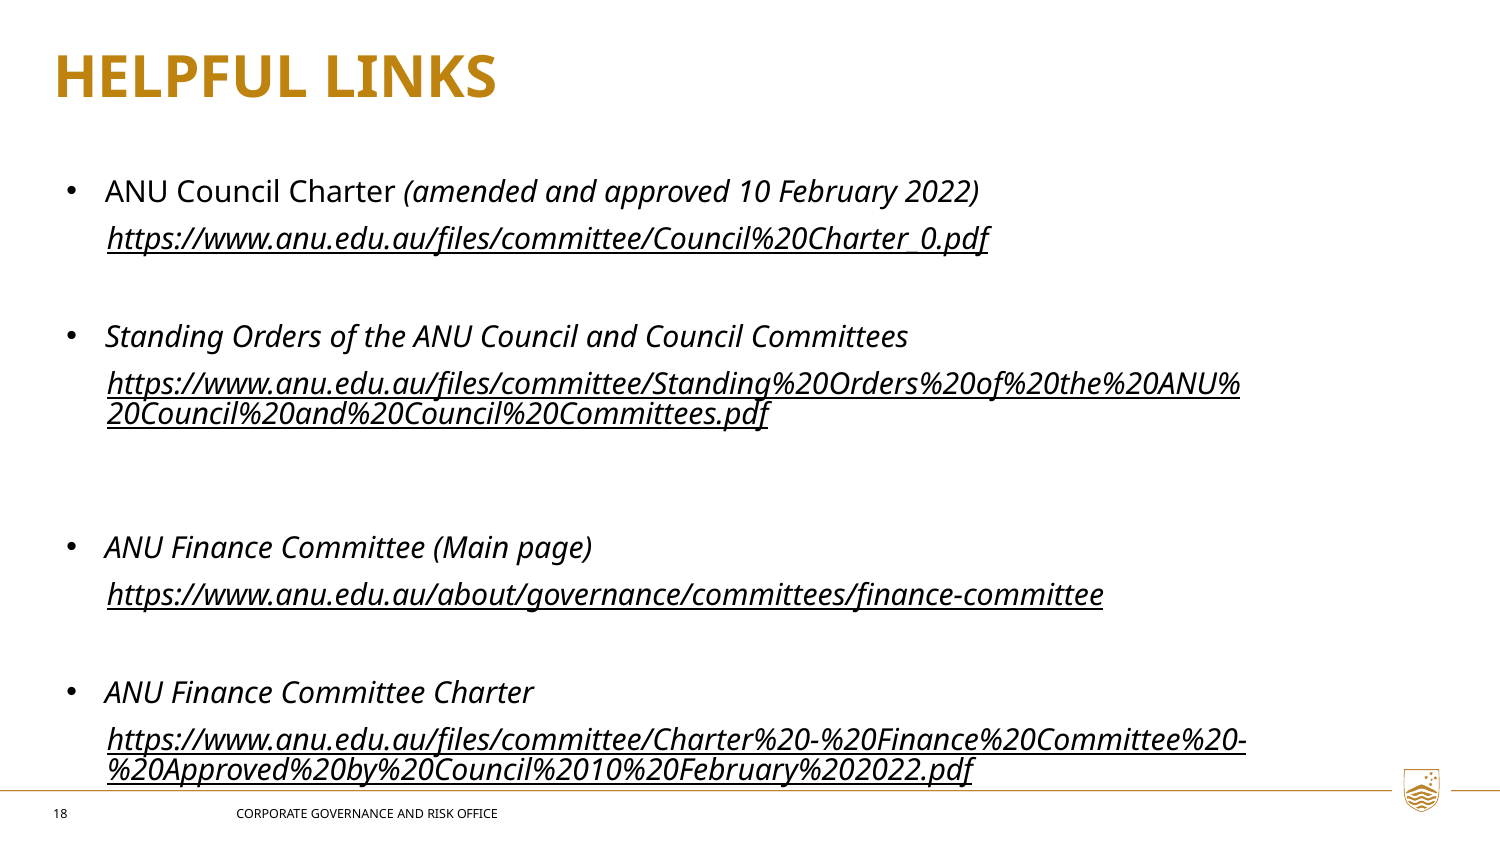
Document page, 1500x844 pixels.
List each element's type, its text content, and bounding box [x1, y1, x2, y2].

text_box CORPORATE GOVERNANCE AND RISK OFFICE [234, 803, 512, 821]
picture [0, 769, 1500, 812]
title HELPFUL LINKS [53, 53, 1087, 127]
list ANU Council Charter (amended and approved 10 February 2022) https://www.anu.edu.au/files/committee/Council%20Charter_0.pdf Standing Orders of the ANU Council and Council Committees https://www.anu.edu.au/files/committee/Standing%20Orders%20of%20the%20ANU%20Council%20and%20Council%20Committees.pdf ANU Finance Committee (Main page) https://www.anu.edu.au/about/governance/committees/finance-committee ANU Finance Committee Charter https://www.anu.edu.au/files/committee/Charter%20-%20Finance%20Committee%20-%20Approved%20by%20Council%2010%20February%202022.pdf [53, 127, 1257, 775]
slide_number 18 [53, 806, 113, 824]
